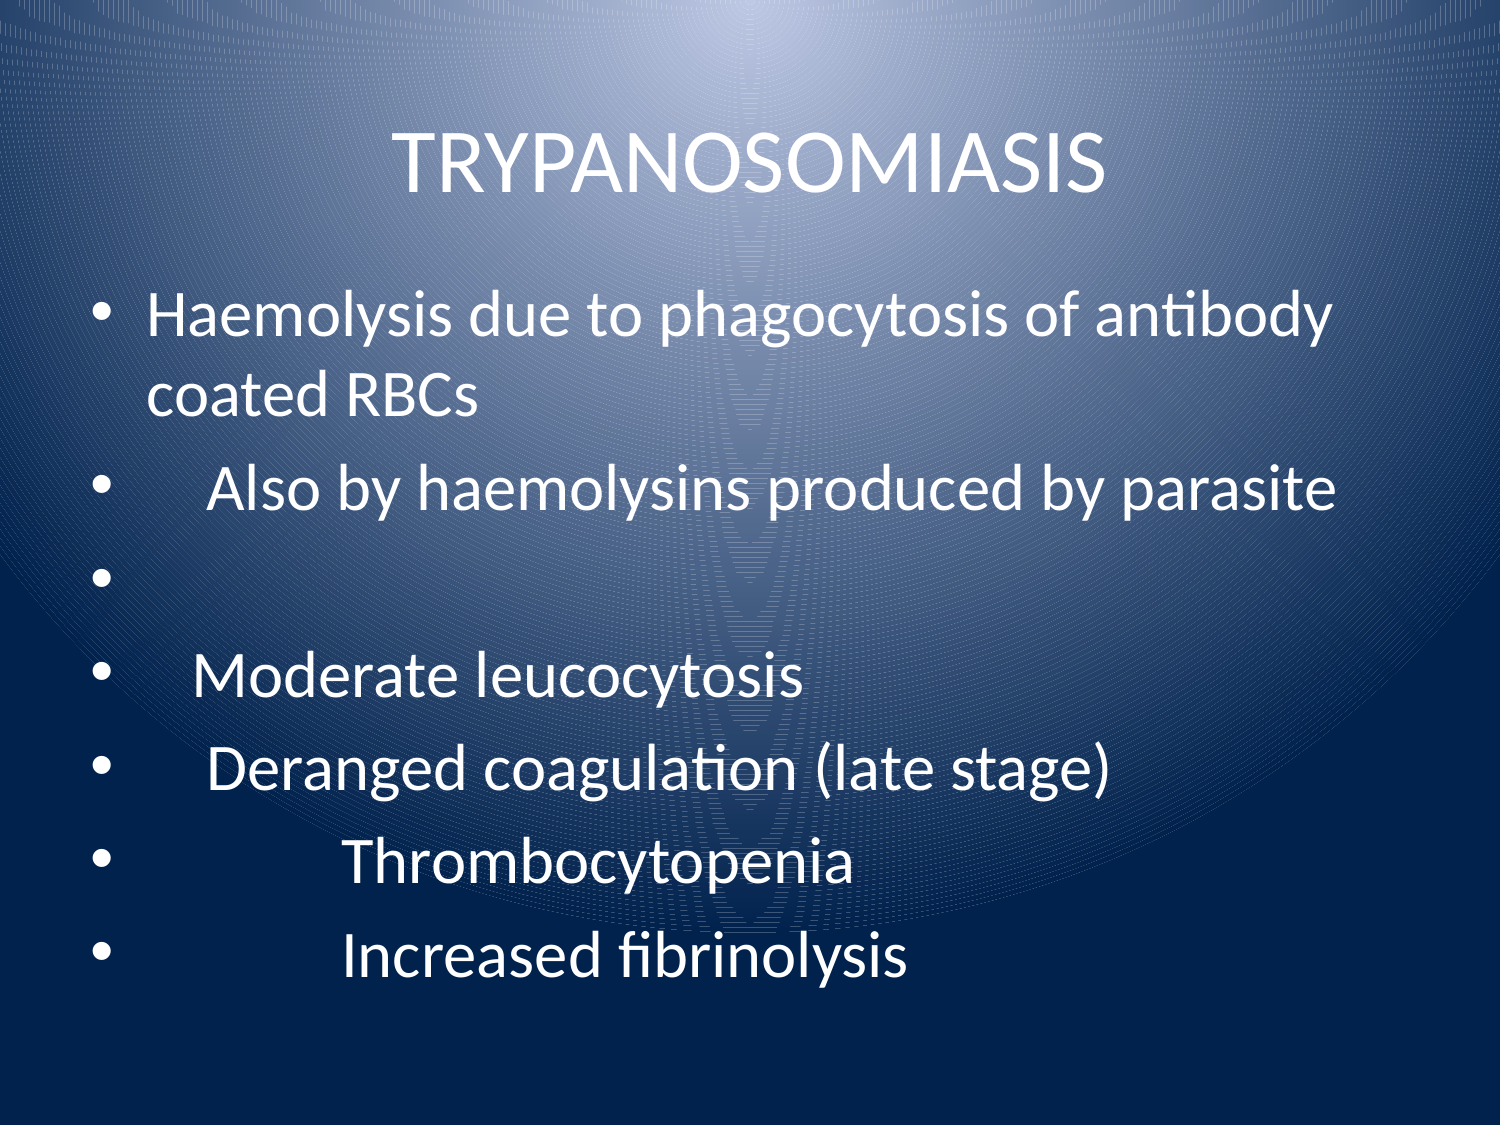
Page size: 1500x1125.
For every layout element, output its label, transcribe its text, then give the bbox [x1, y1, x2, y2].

list Haemolysis due to phagocytosis of antibody coated RBCs Also by haemolysins produced by parasite Moderate leucocytosis Deranged coagulation (late stage) Thrombocytopenia Increased fibrinolysis [75, 262, 1425, 1005]
title TRYPANOSOMIASIS [75, 62, 1425, 250]
